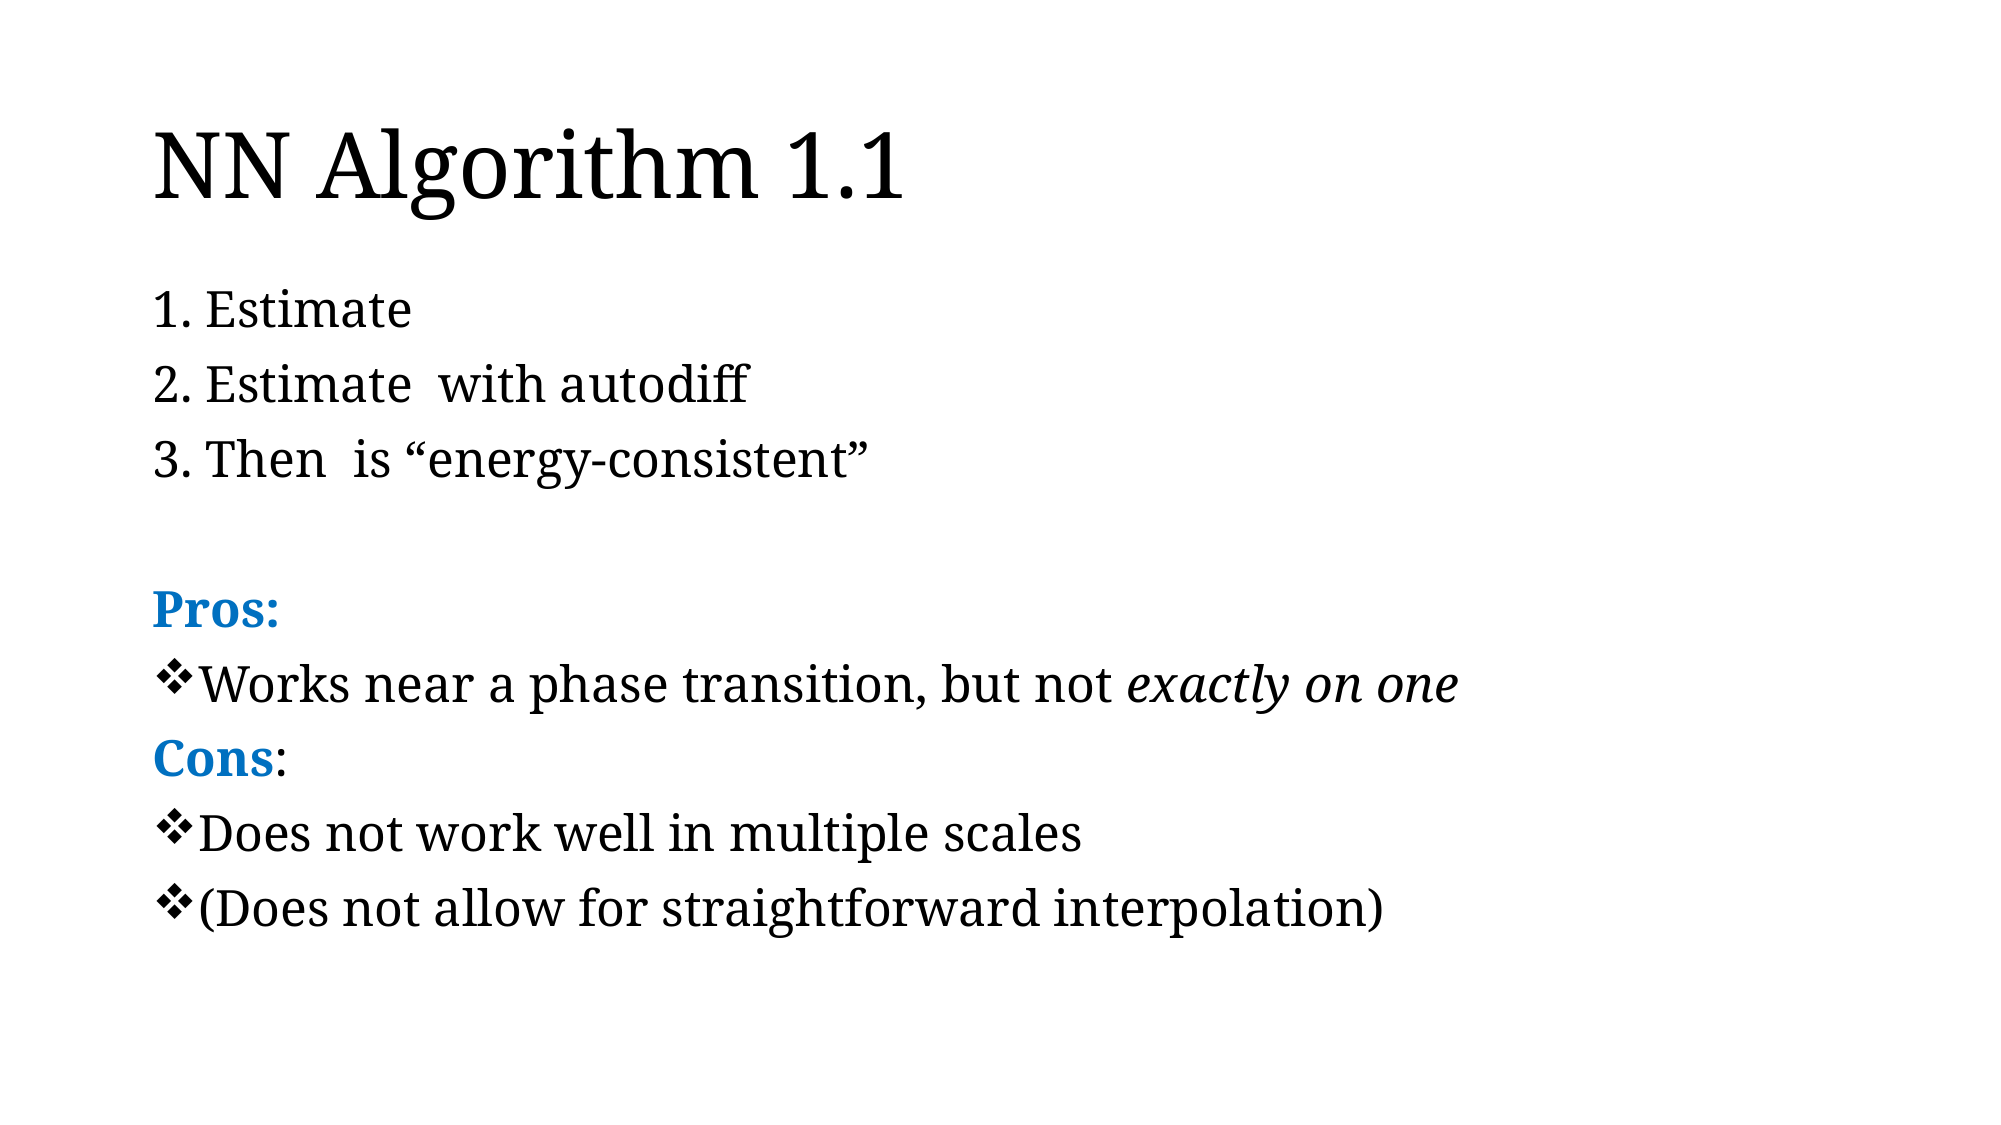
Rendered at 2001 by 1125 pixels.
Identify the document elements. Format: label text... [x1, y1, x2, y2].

title NN Algorithm 1.1 [137, 59, 1863, 278]
